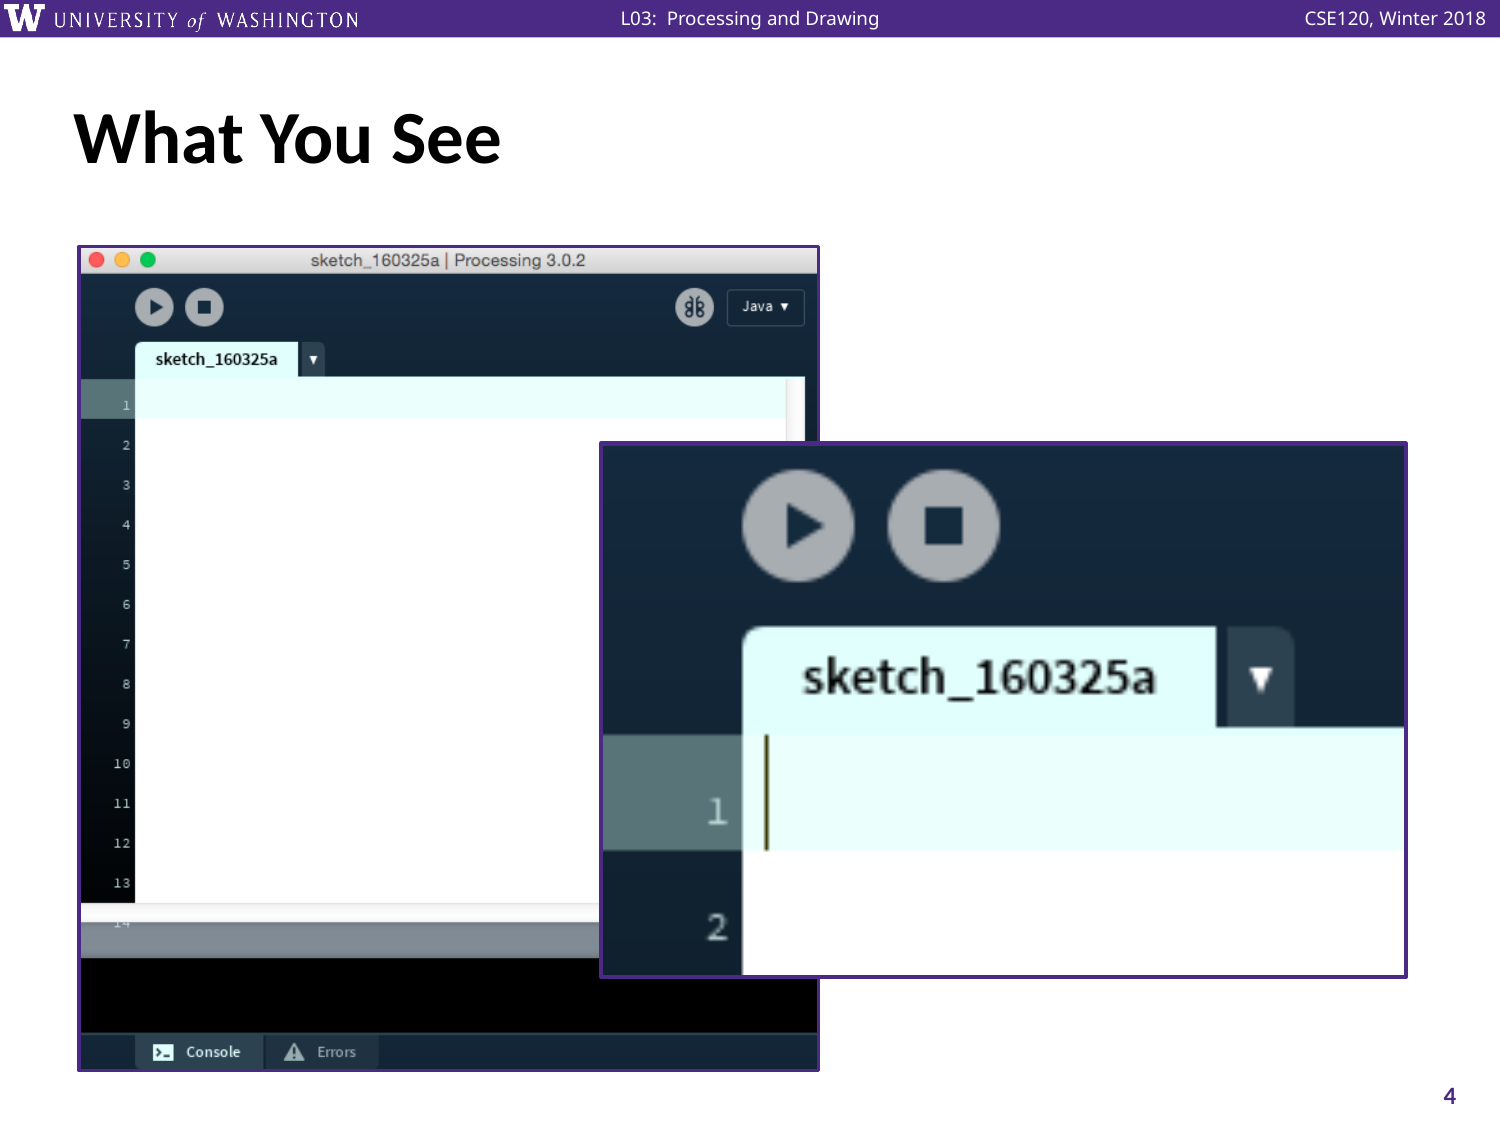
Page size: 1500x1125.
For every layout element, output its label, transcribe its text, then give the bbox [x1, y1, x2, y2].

slide_number 4 [1400, 1065, 1500, 1125]
picture [80, 247, 1405, 1070]
title What You See [58, 71, 1438, 197]
picture [4, 4, 358, 32]
